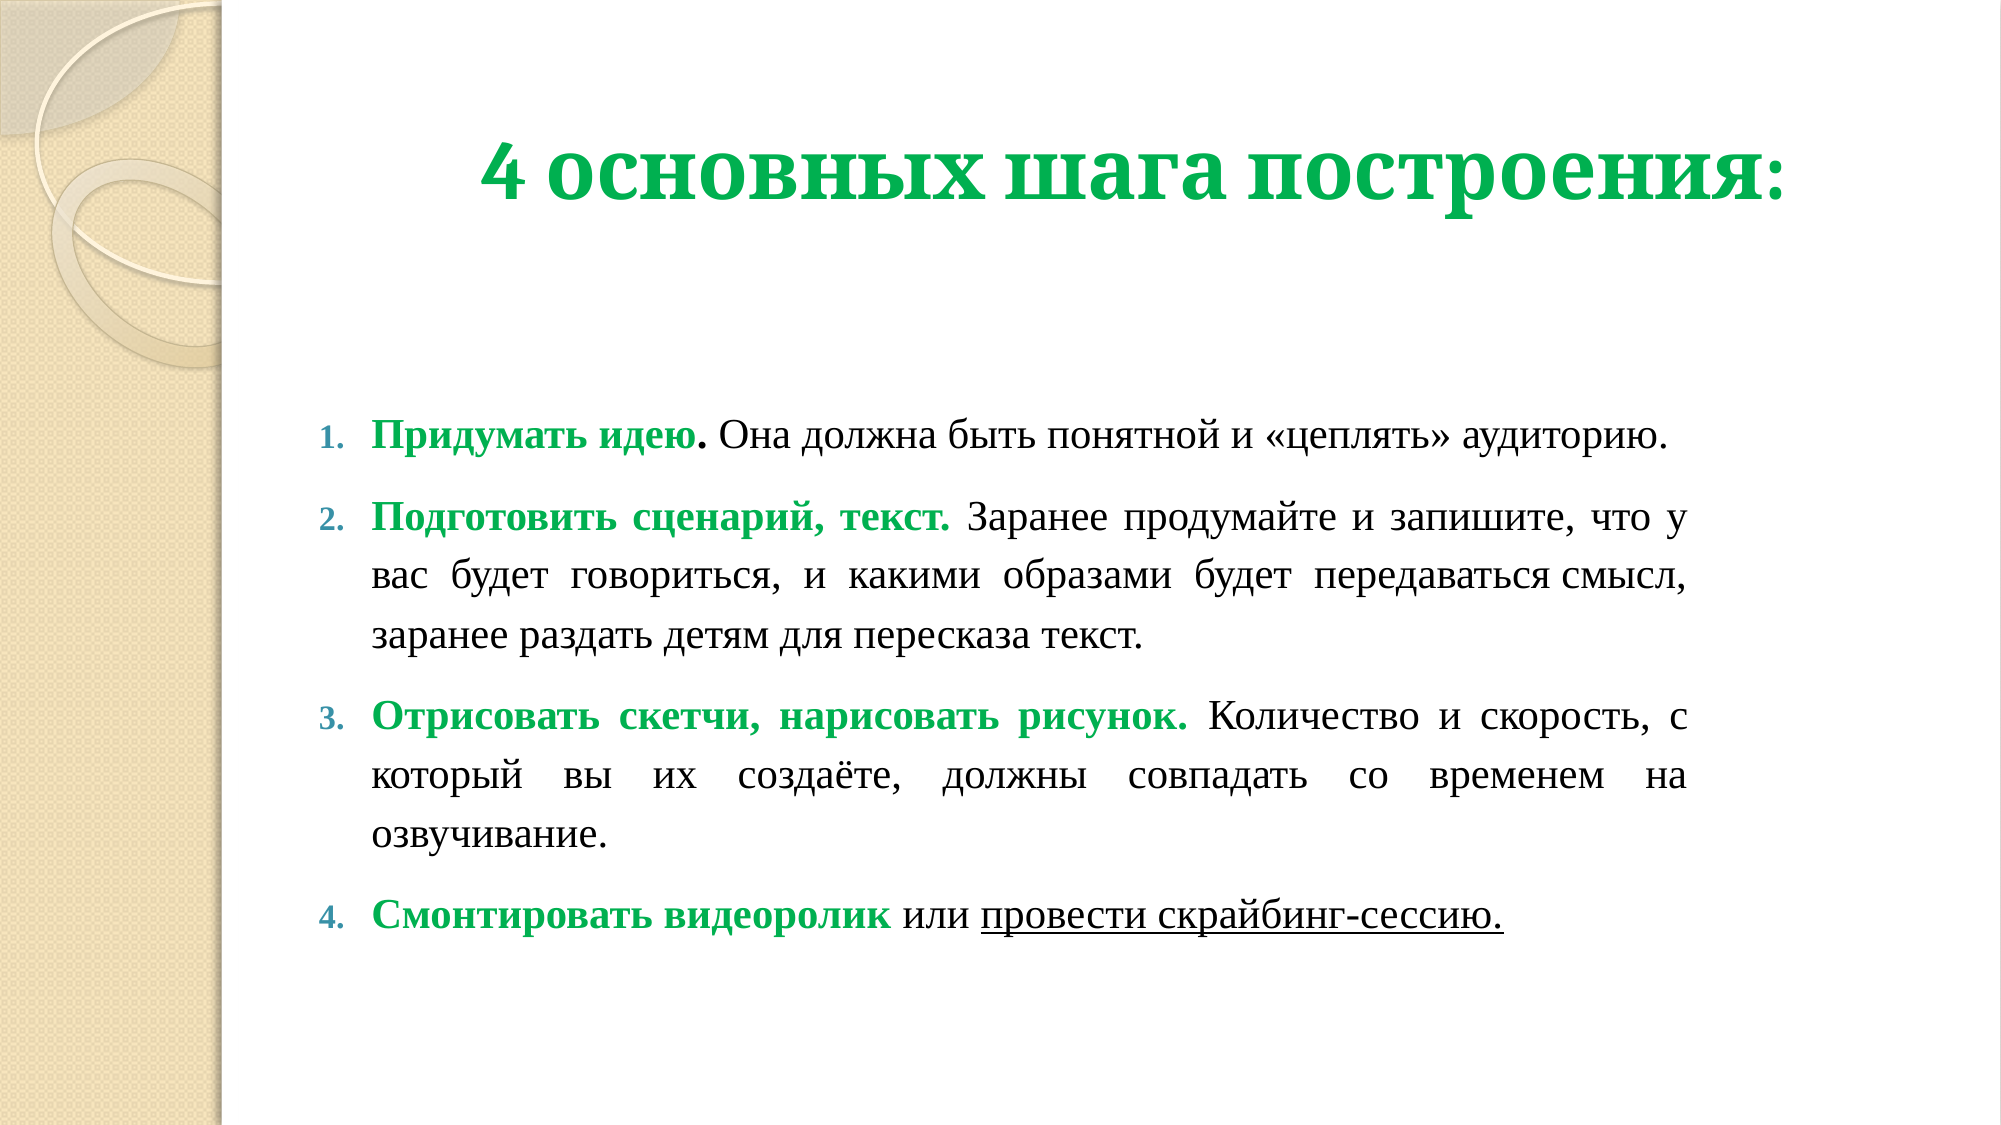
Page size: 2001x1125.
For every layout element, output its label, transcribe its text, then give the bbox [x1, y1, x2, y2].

title 4 основных шага построения: [313, 45, 1954, 233]
list Придумать идею. Она должна быть понятной и «цеплять» аудиторию. Подготовить сценарий, текст. Заранее продумайте и запишите, что у вас будет говориться, и какими образами будет передаваться смысл, заранее раздать детям для пересказа текст. Отрисовать скетчи, нарисовать рисунок. Количество и скорость, с который вы их создаёте, должны совпадать со временем на озвучивание. Смонтировать видеоролик или провести скрайбинг-сессию. [304, 295, 1705, 978]
